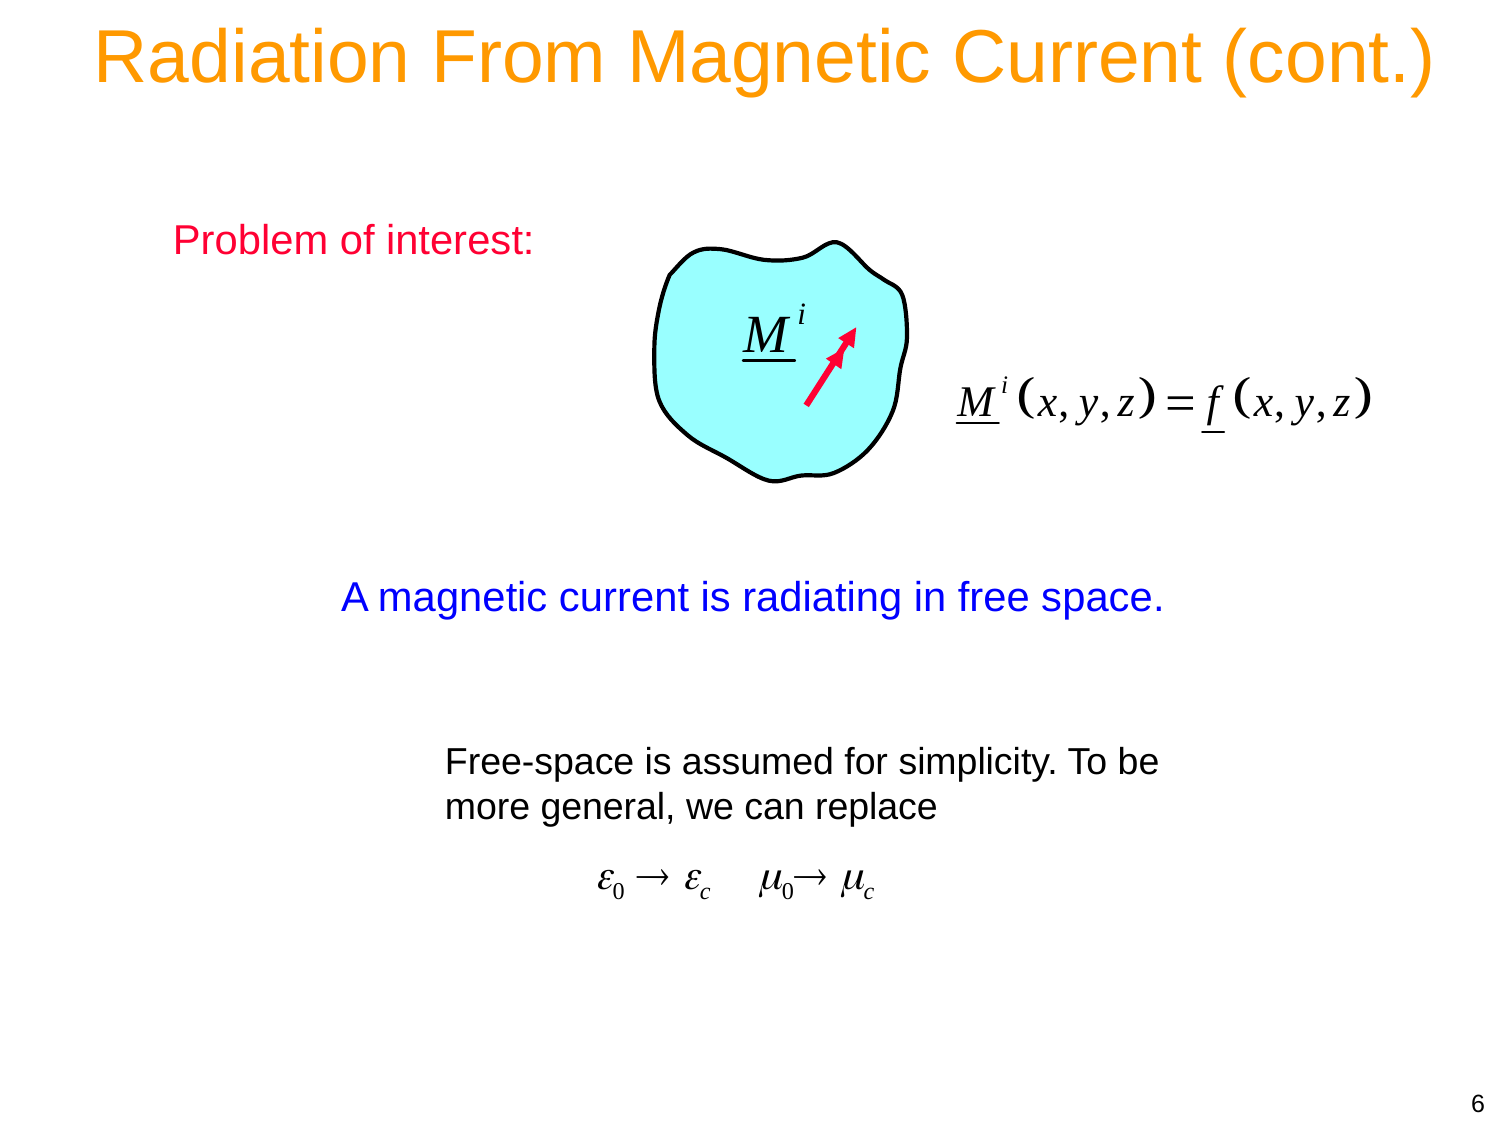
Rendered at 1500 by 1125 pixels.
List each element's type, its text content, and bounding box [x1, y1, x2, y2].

text_box Radiation From Magnetic Current (cont.) [76, 0, 1454, 105]
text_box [653, 239, 908, 484]
text_box Free-space is assumed for simplicity. To be more general, we can replace 0  c 0 c [430, 730, 1190, 912]
text_box A magnetic current is radiating in free space. [326, 562, 1180, 628]
slide_number 6 [1187, 1050, 1500, 1125]
text_box Problem of interest: [158, 205, 550, 271]
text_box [949, 364, 1377, 442]
